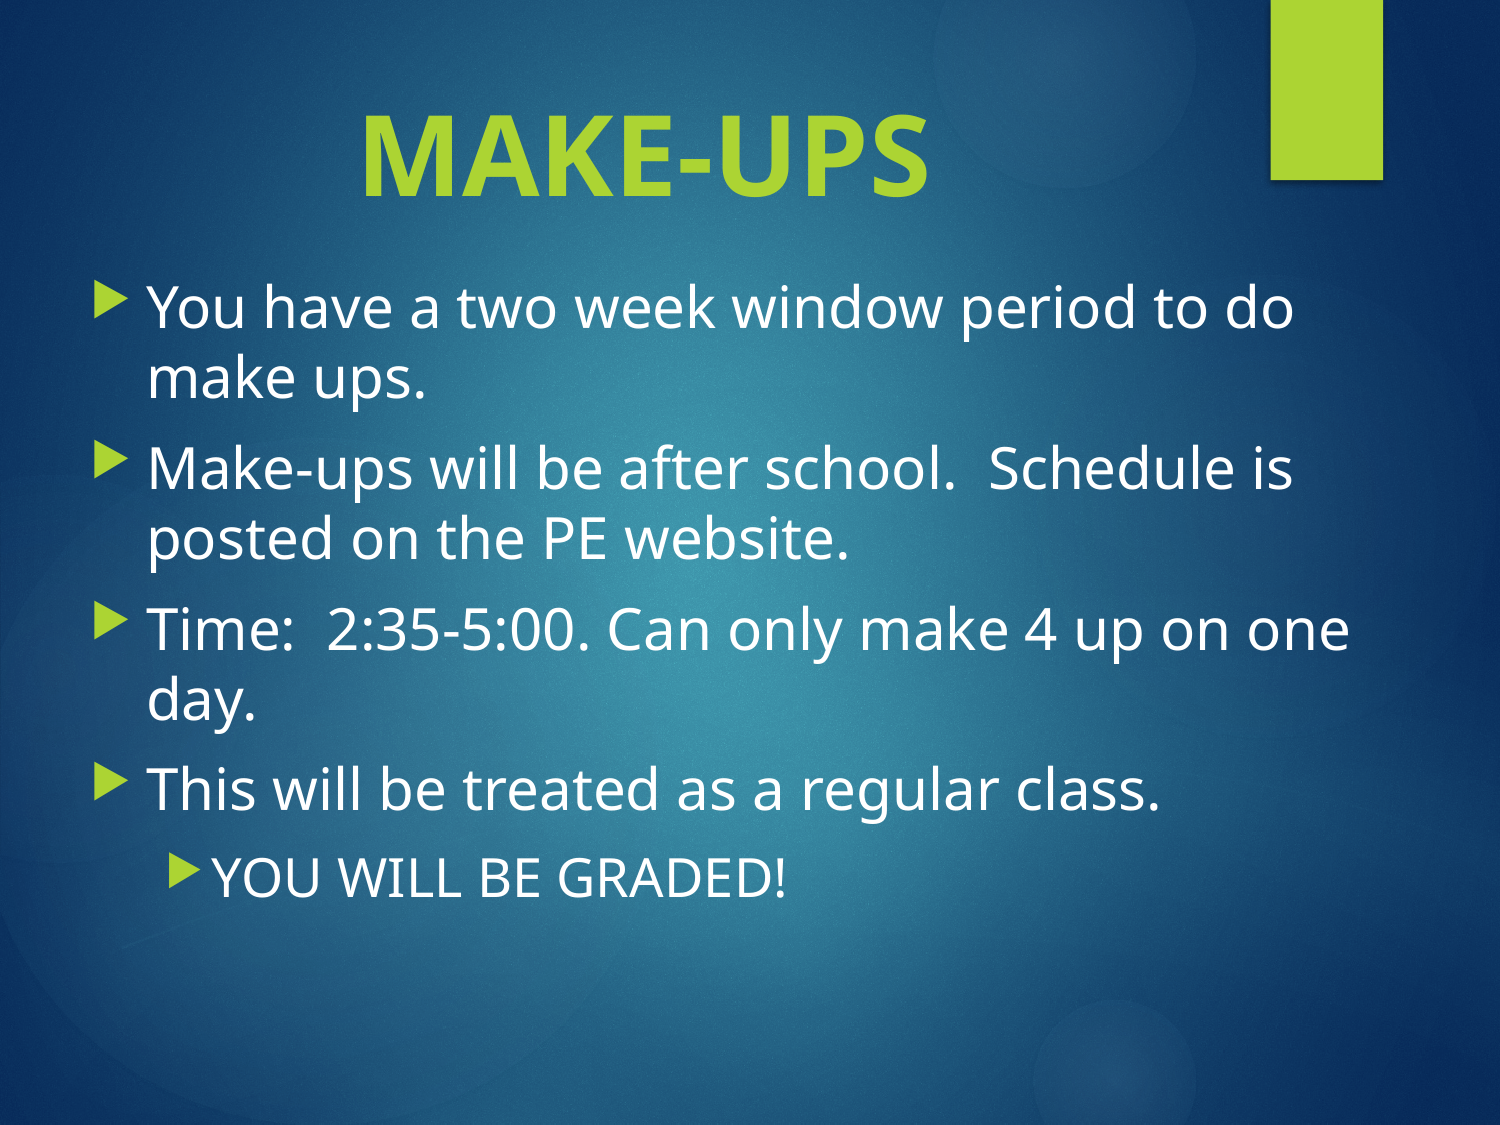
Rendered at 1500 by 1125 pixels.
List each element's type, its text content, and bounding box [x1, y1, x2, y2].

list You have a two week window period to do make ups. Make-ups will be after school. Schedule is posted on the PE website. Time: 2:35-5:00. Can only make 4 up on one day. This will be treated as a regular class. YOU WILL BE GRADED! [75, 262, 1413, 1005]
text_box MAKE-UPS [37, 76, 1250, 227]
